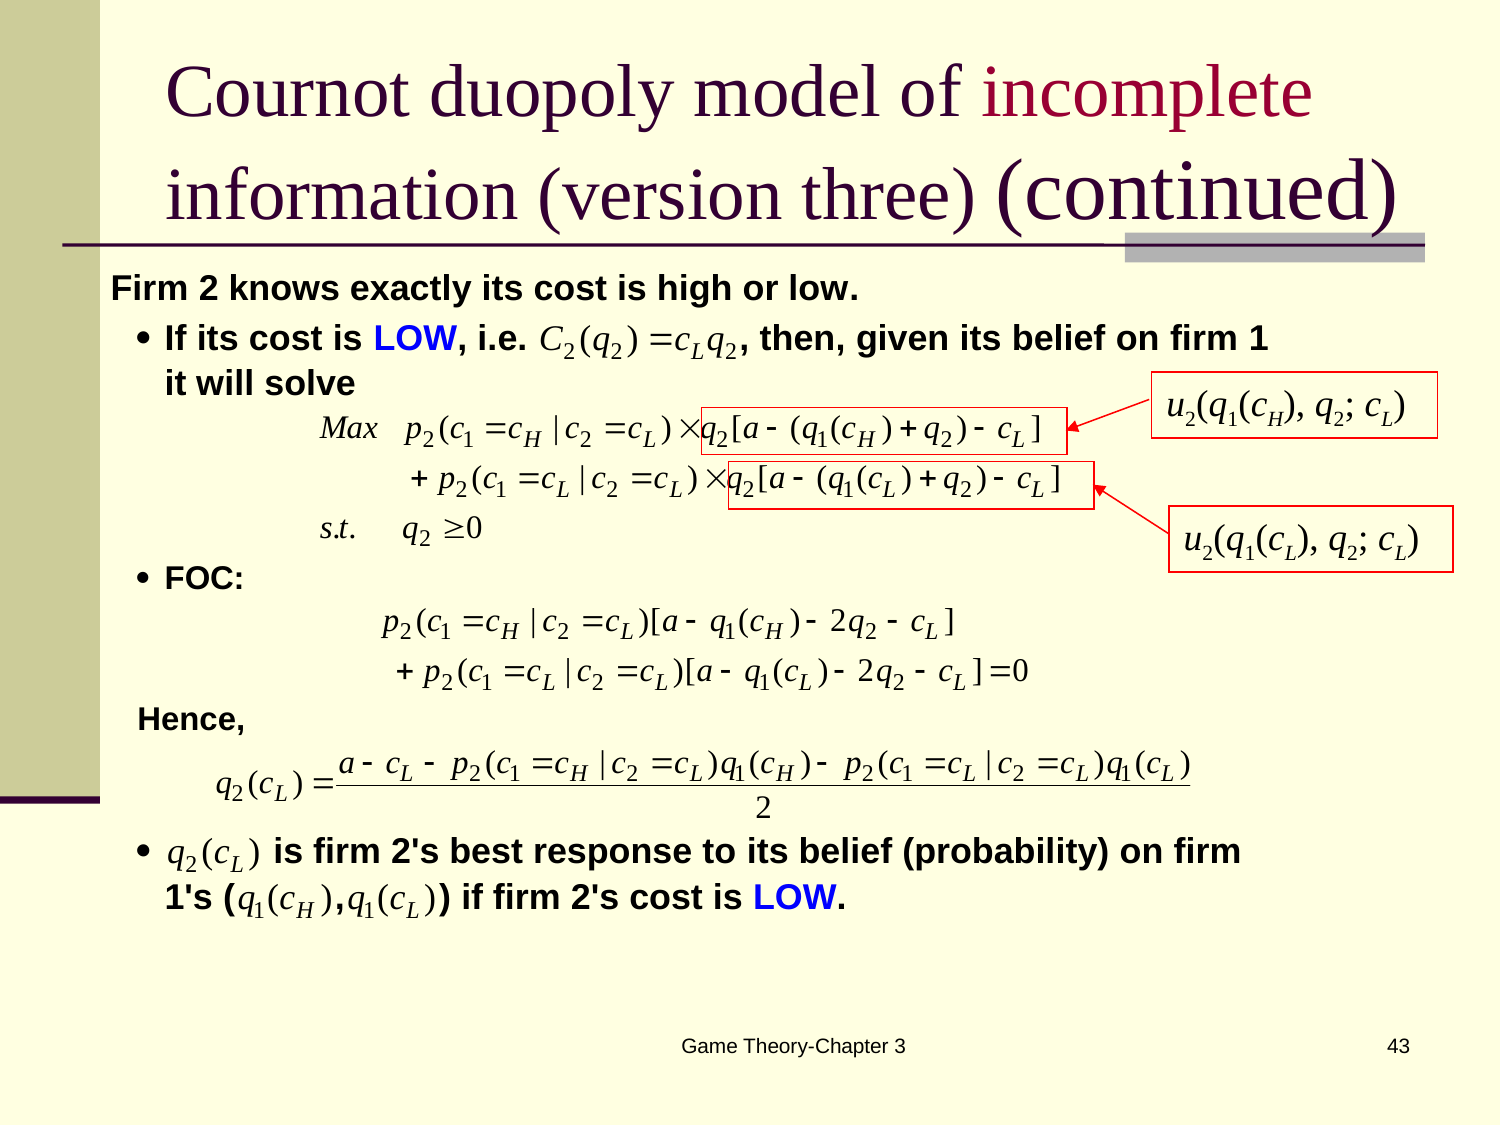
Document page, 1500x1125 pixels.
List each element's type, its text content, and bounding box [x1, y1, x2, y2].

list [110, 266, 1271, 967]
footer Game Theory-Chapter 3 [549, 1024, 1038, 1101]
slide_number 43 [1112, 1024, 1426, 1101]
title Cournot duopoly model of incomplete information (version three) (continued) [149, 45, 1426, 234]
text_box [701, 371, 1454, 568]
